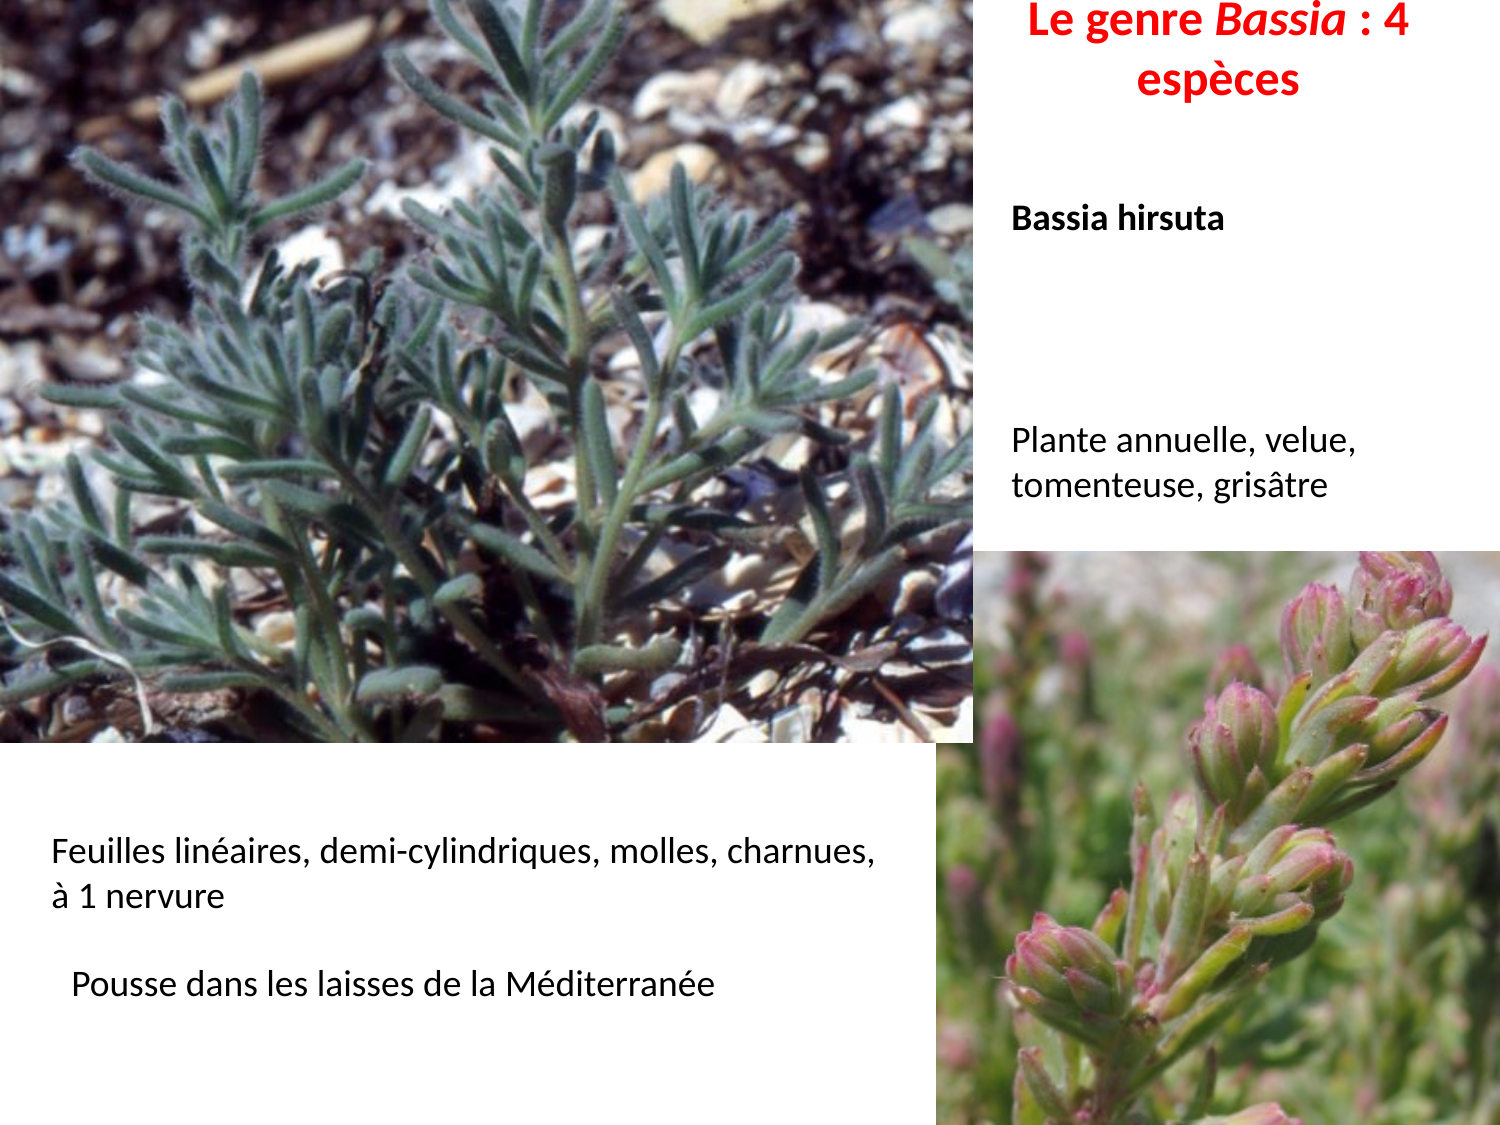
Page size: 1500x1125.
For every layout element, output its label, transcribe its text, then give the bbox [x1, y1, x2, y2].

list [0, 0, 973, 743]
text_box Bassia hirsuta [996, 185, 1479, 291]
text_box Feuilles linéaires, demi-cylindriques, molles, charnues, à 1 nervure [36, 818, 901, 924]
text_box Pousse dans les laisses de la Méditerranée [56, 951, 857, 1012]
title Le genre Bassia : 4 espèces [973, 0, 1500, 116]
text_box Plante annuelle, velue, tomenteuse, grisâtre [996, 408, 1479, 513]
picture [936, 551, 1500, 1125]
